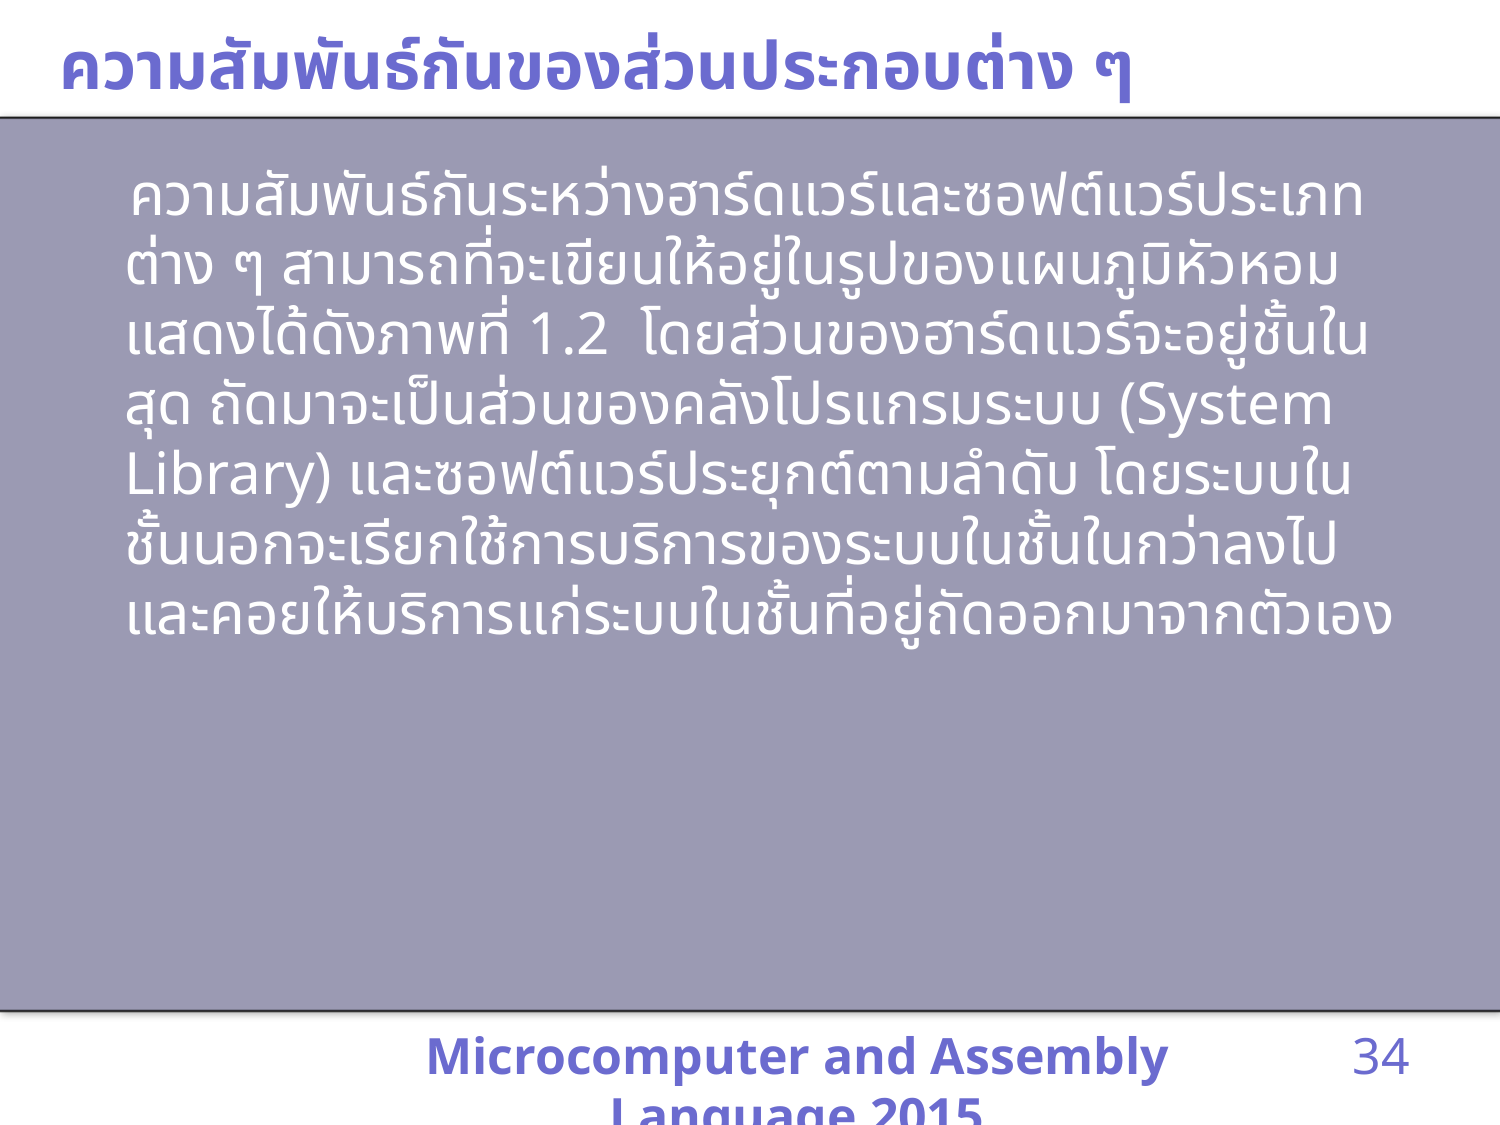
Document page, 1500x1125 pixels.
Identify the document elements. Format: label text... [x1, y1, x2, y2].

footer Microcomputer and Assembly Language 2015 [407, 1017, 1074, 1096]
picture [0, 0, 1500, 1125]
list ความสัมพันธ์กันระหว่างฮาร์ดแวร์และซอฟต์แวร์ประเภทต่าง ๆ สามารถที่จะเขียนให้อยู่ในรูปของแผนภูมิหัวหอม แสดงได้ดังภาพที่ 1.2 โดยส่วนของฮาร์ดแวร์จะอยู่ชั้นในสุด ถัดมาจะเป็นส่วนของคลังโปรแกรมระบบ (System Library) และซอฟต์แวร์ประยุกต์ตามลำดับ โดยระบบในชั้นนอกจะเรียกใช้การบริการของระบบในชั้นในกว่าลงไปและคอยให้บริการแก่ระบบในชั้นที่อยู่ถัดออกมาจากตัวเอง [53, 149, 1436, 976]
title ความสัมพันธ์กันของส่วนประกอบต่าง ๆ [44, 12, 1395, 113]
slide_number 34 [1074, 1017, 1425, 1096]
